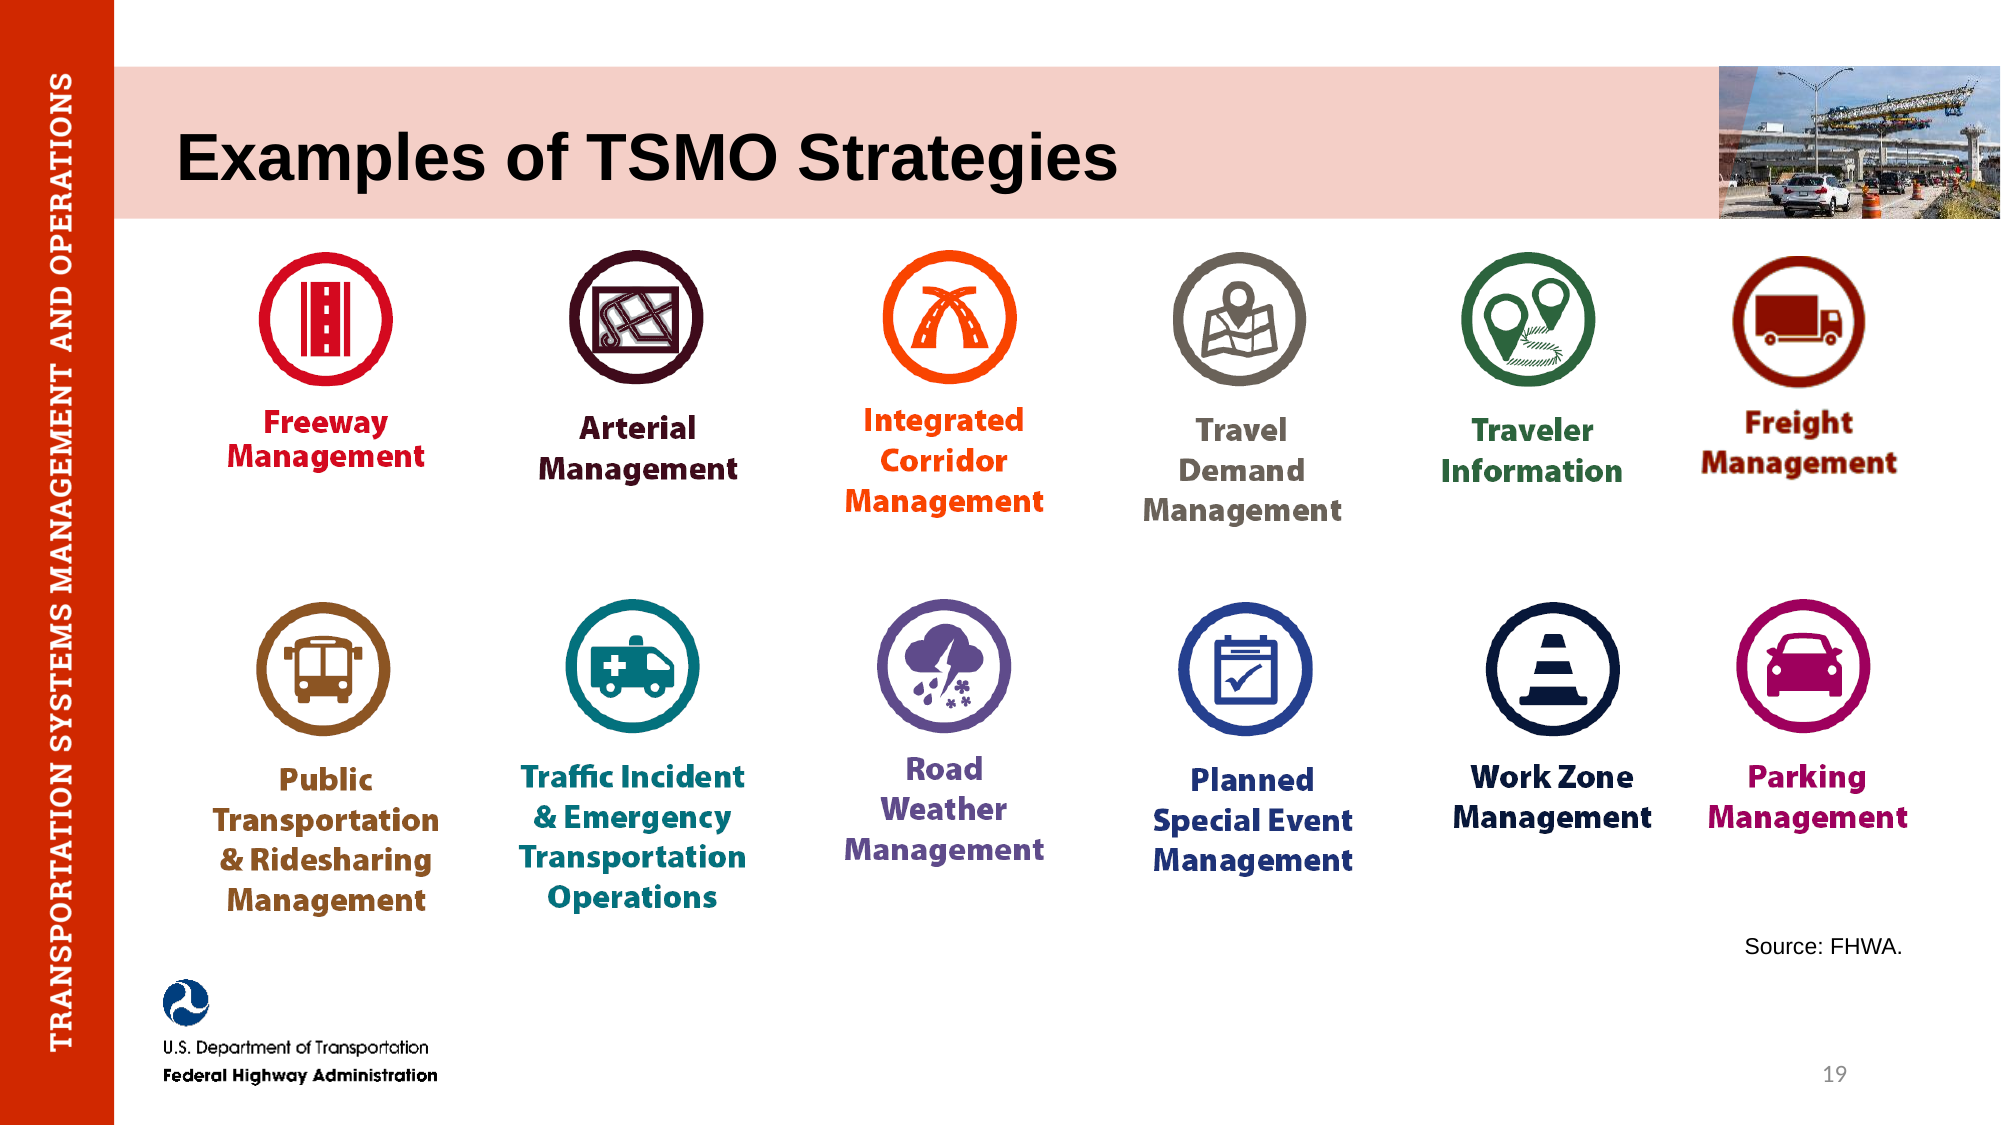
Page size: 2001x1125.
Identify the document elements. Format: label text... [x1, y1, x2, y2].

picture [46, 64, 109, 1061]
picture [161, 977, 439, 1088]
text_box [200, 250, 1918, 928]
title Examples of TSMO Strategies [161, 115, 1638, 198]
text_box Source: FHWA. [1560, 928, 1918, 967]
slide_number 19 [1412, 1042, 1863, 1103]
picture [1721, 66, 2001, 219]
